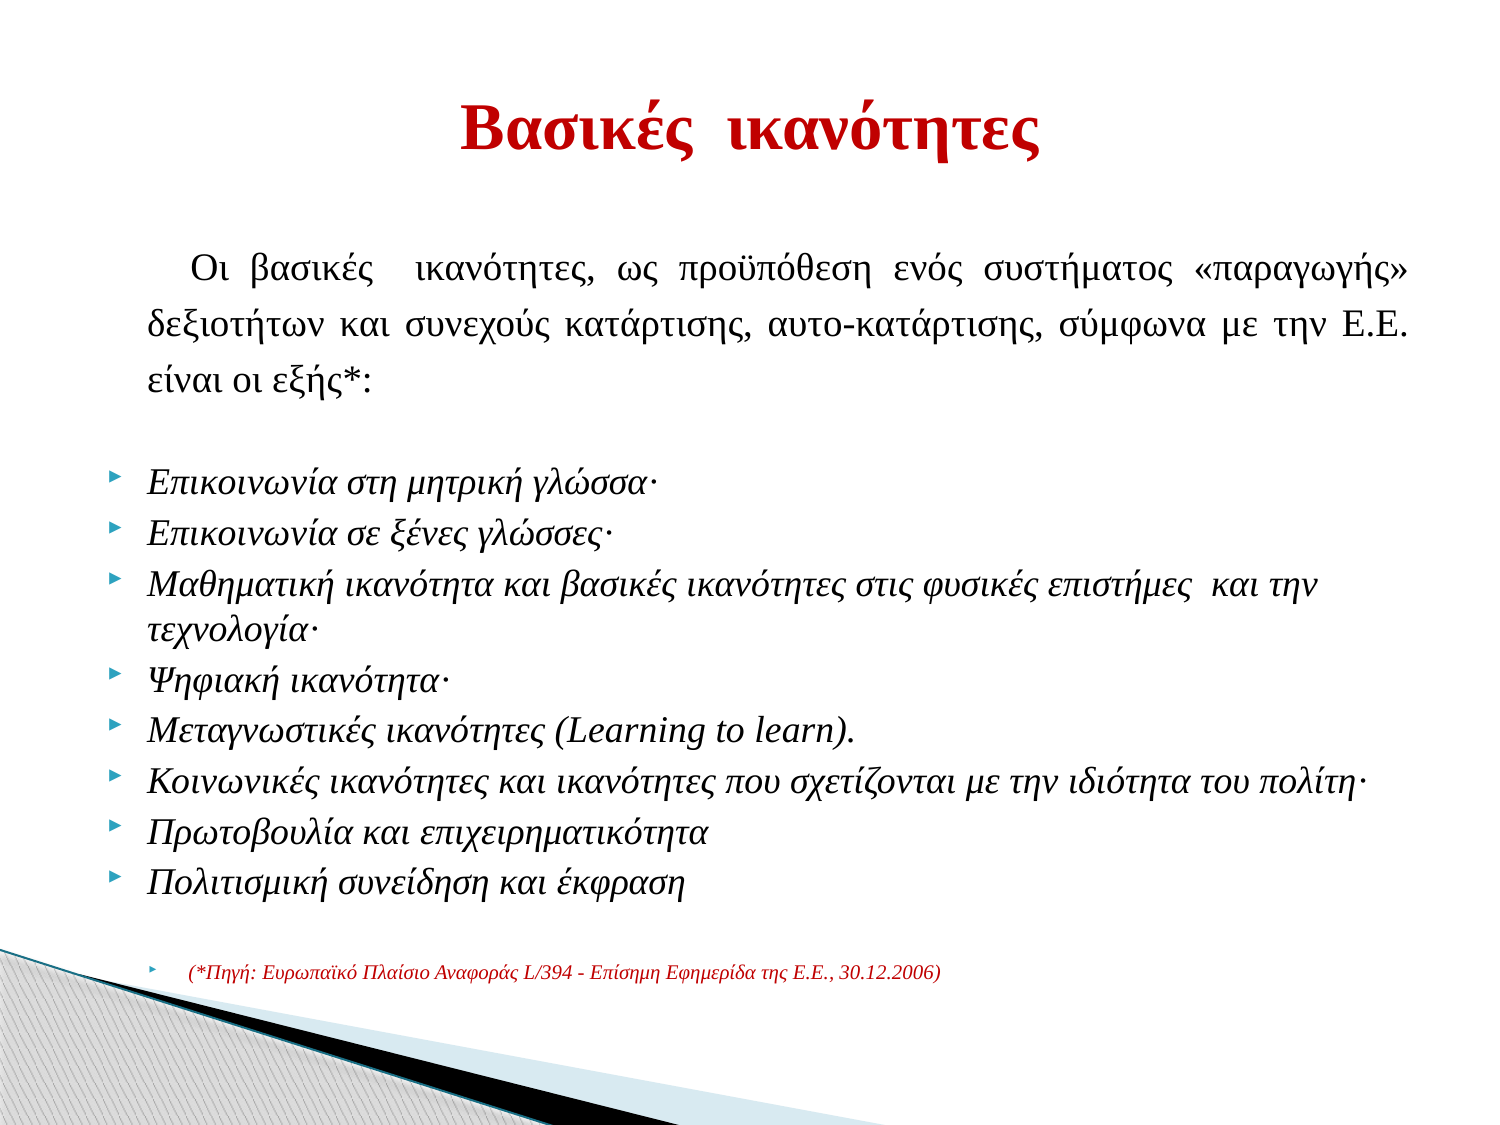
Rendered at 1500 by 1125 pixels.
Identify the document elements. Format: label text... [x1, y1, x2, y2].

title Βασικές ικανότητες [75, 45, 1425, 200]
list Οι βασικές ικανότητες, ως προϋπόθεση ενός συστήματος «παραγωγής» δεξιοτήτων και συνεχούς κατάρτισης, αυτο-κατάρτισης, σύμφωνα με την Ε.Ε. είναι οι εξής*: Επικοινωνία στη μητρική γλώσσα· Επικοινωνία σε ξένες γλώσσες· Μαθηματική ικανότητα και βασικές ικανότητες στις φυσικές επιστήμες και την τεχνολογία· Ψηφιακή ικανότητα· Μεταγνωστικές ικανότητες (Learning to learn). Κοινωνικές ικανότητες και ικανότητες που σχετίζονται με την ιδιότητα του πολίτη· Πρωτοβουλία και επιχειρηματικότητα Πολιτισμική συνείδηση και έκφραση (*Πηγή: Ευρωπαϊκό Πλαίσιο Αναφοράς L/394 - Επίσημη Εφημερίδα της Ε.Ε., 30.12.2006) [75, 224, 1425, 995]
